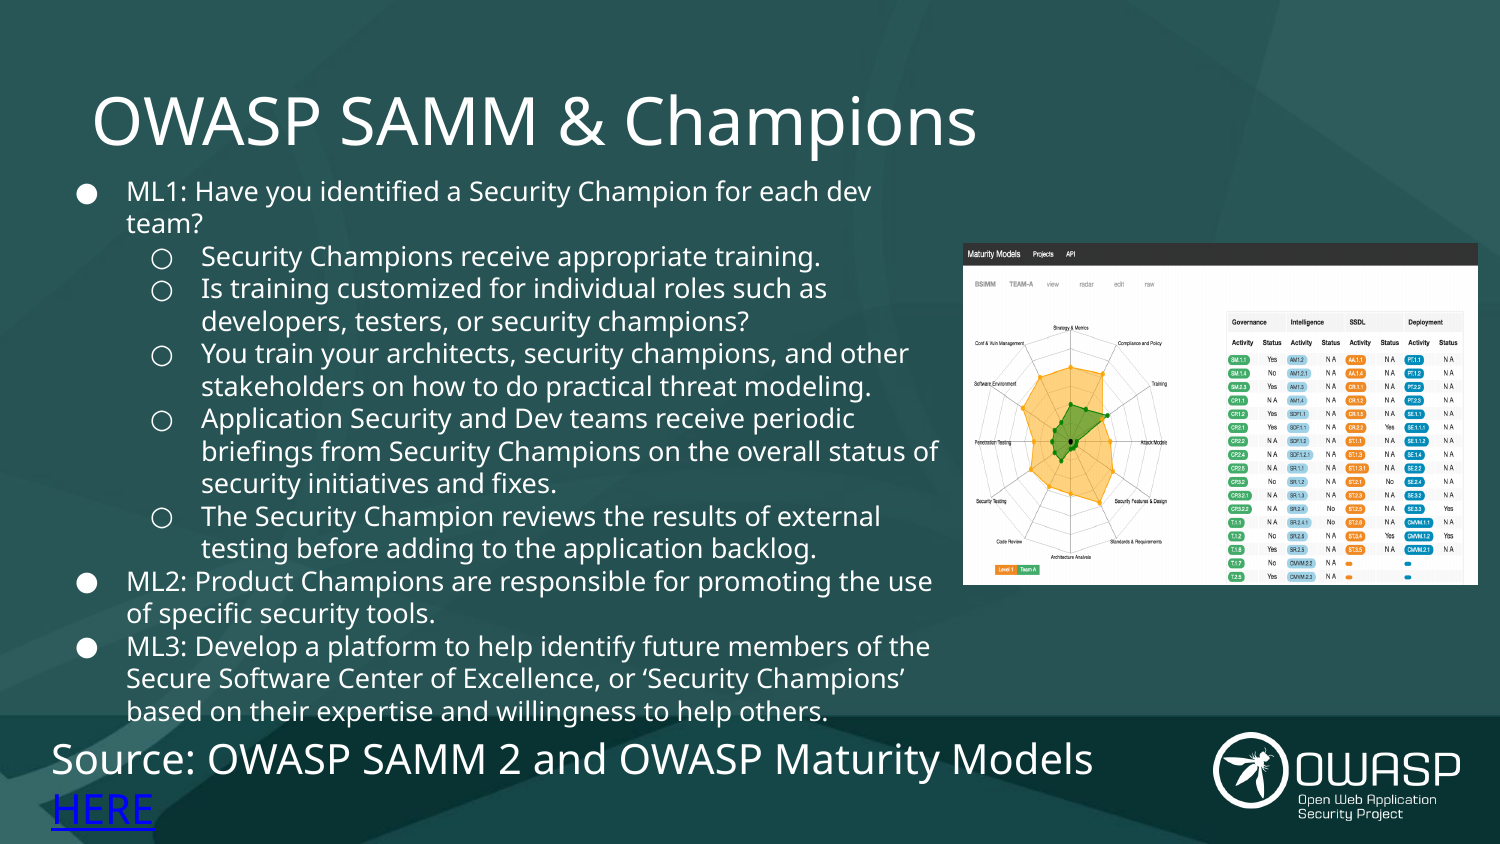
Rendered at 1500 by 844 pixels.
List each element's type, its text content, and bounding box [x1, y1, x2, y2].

text_box Source: OWASP SAMM 2 and OWASP Maturity Models HERE Check out Satish’s https://owaspsamm.org/user-day/samm-dashboard/ [36, 717, 1222, 800]
picture [963, 242, 1478, 585]
picture [0, 717, 1500, 844]
list ML1: Have you identified a Security Champion for each dev team? Security Champions receive appropriate training. Is training customized for individual roles such as developers, testers, or security champions? You train your architects, security champions, and other stakeholders on how to do practical threat modeling. Application Security and Dev teams receive periodic briefings from Security Champions on the overall status of security initiatives and fixes. The Security Champion reviews the results of external testing before adding to the application backlog. ML2: Product Champions are responsible for promoting the use of specific security tools. ML3: Develop a platform to help identify future members of the Secure Software Center of Excellence, or ‘Security Champions’ based on their expertise and willingness to help others. [36, 159, 974, 585]
title OWASP SAMM & Champions [76, 47, 1397, 190]
